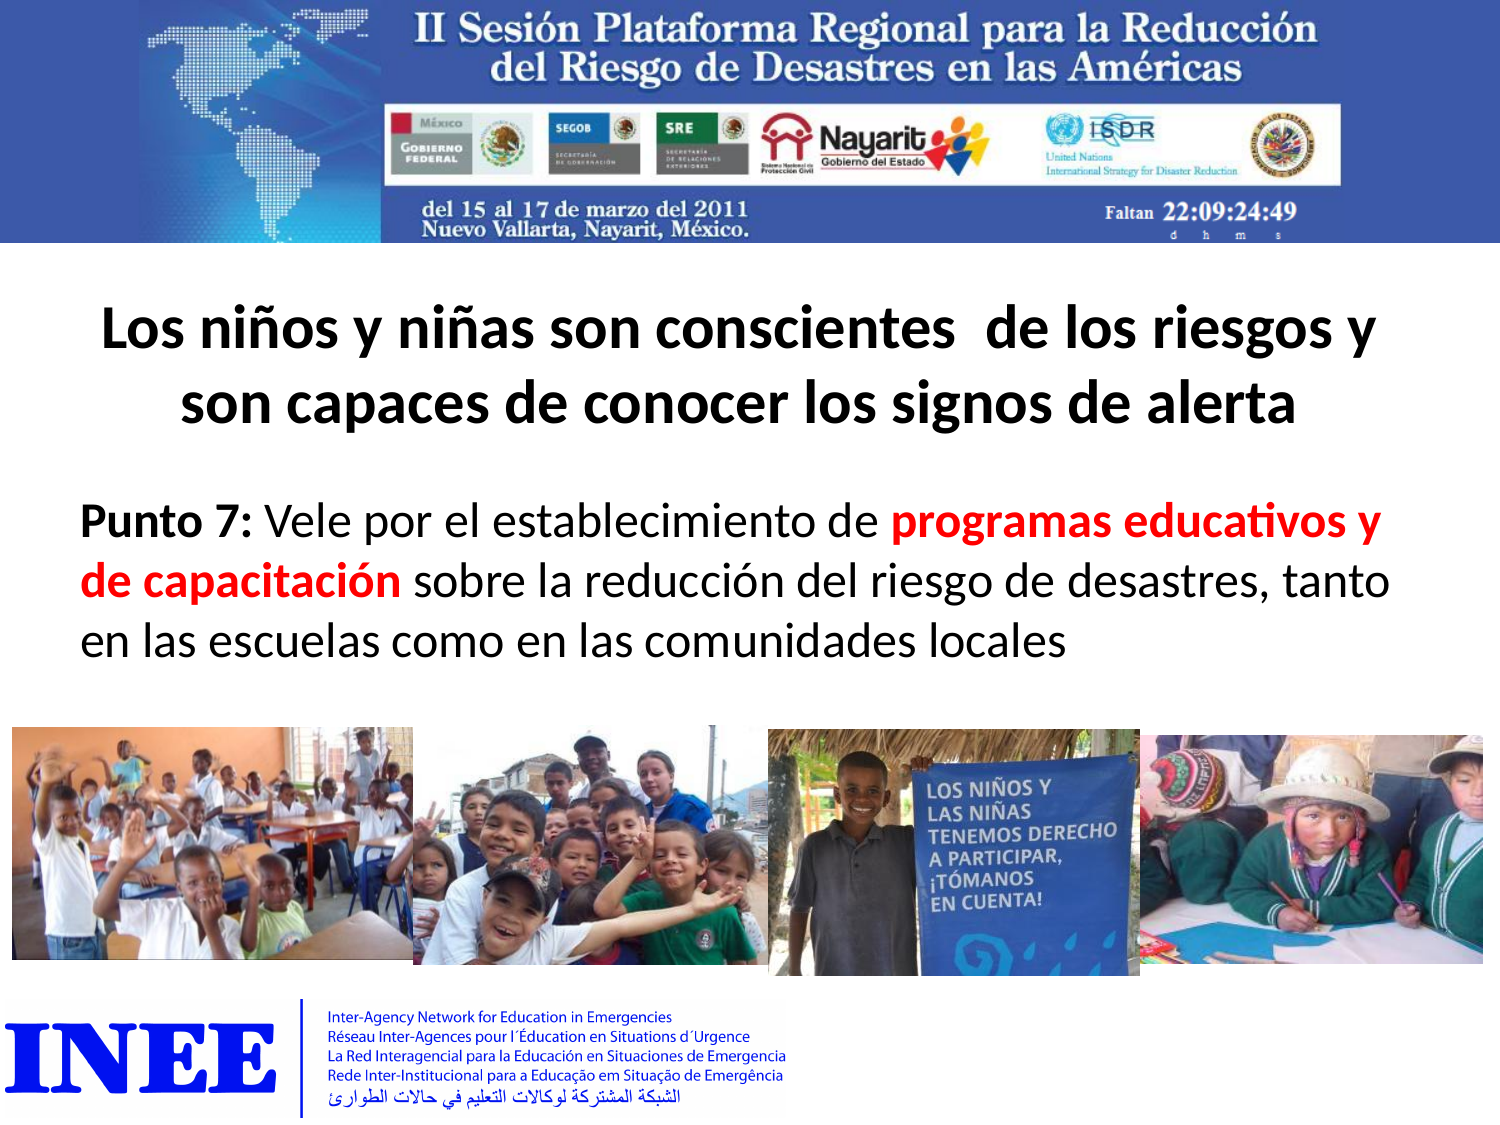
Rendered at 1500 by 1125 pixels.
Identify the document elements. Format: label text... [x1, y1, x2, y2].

picture [11, 725, 1483, 977]
title Los niños y niñas son conscientes de los riesgos y son capaces de conocer los signos de alerta [64, 267, 1415, 455]
picture [5, 999, 786, 1118]
picture [0, 0, 1500, 243]
list Punto 7: Vele por el establecimiento de programas educativos y de capacitación sobre la reducción del riesgo de desastres, tanto en las escuelas como en las comunidades locales [64, 479, 1415, 733]
